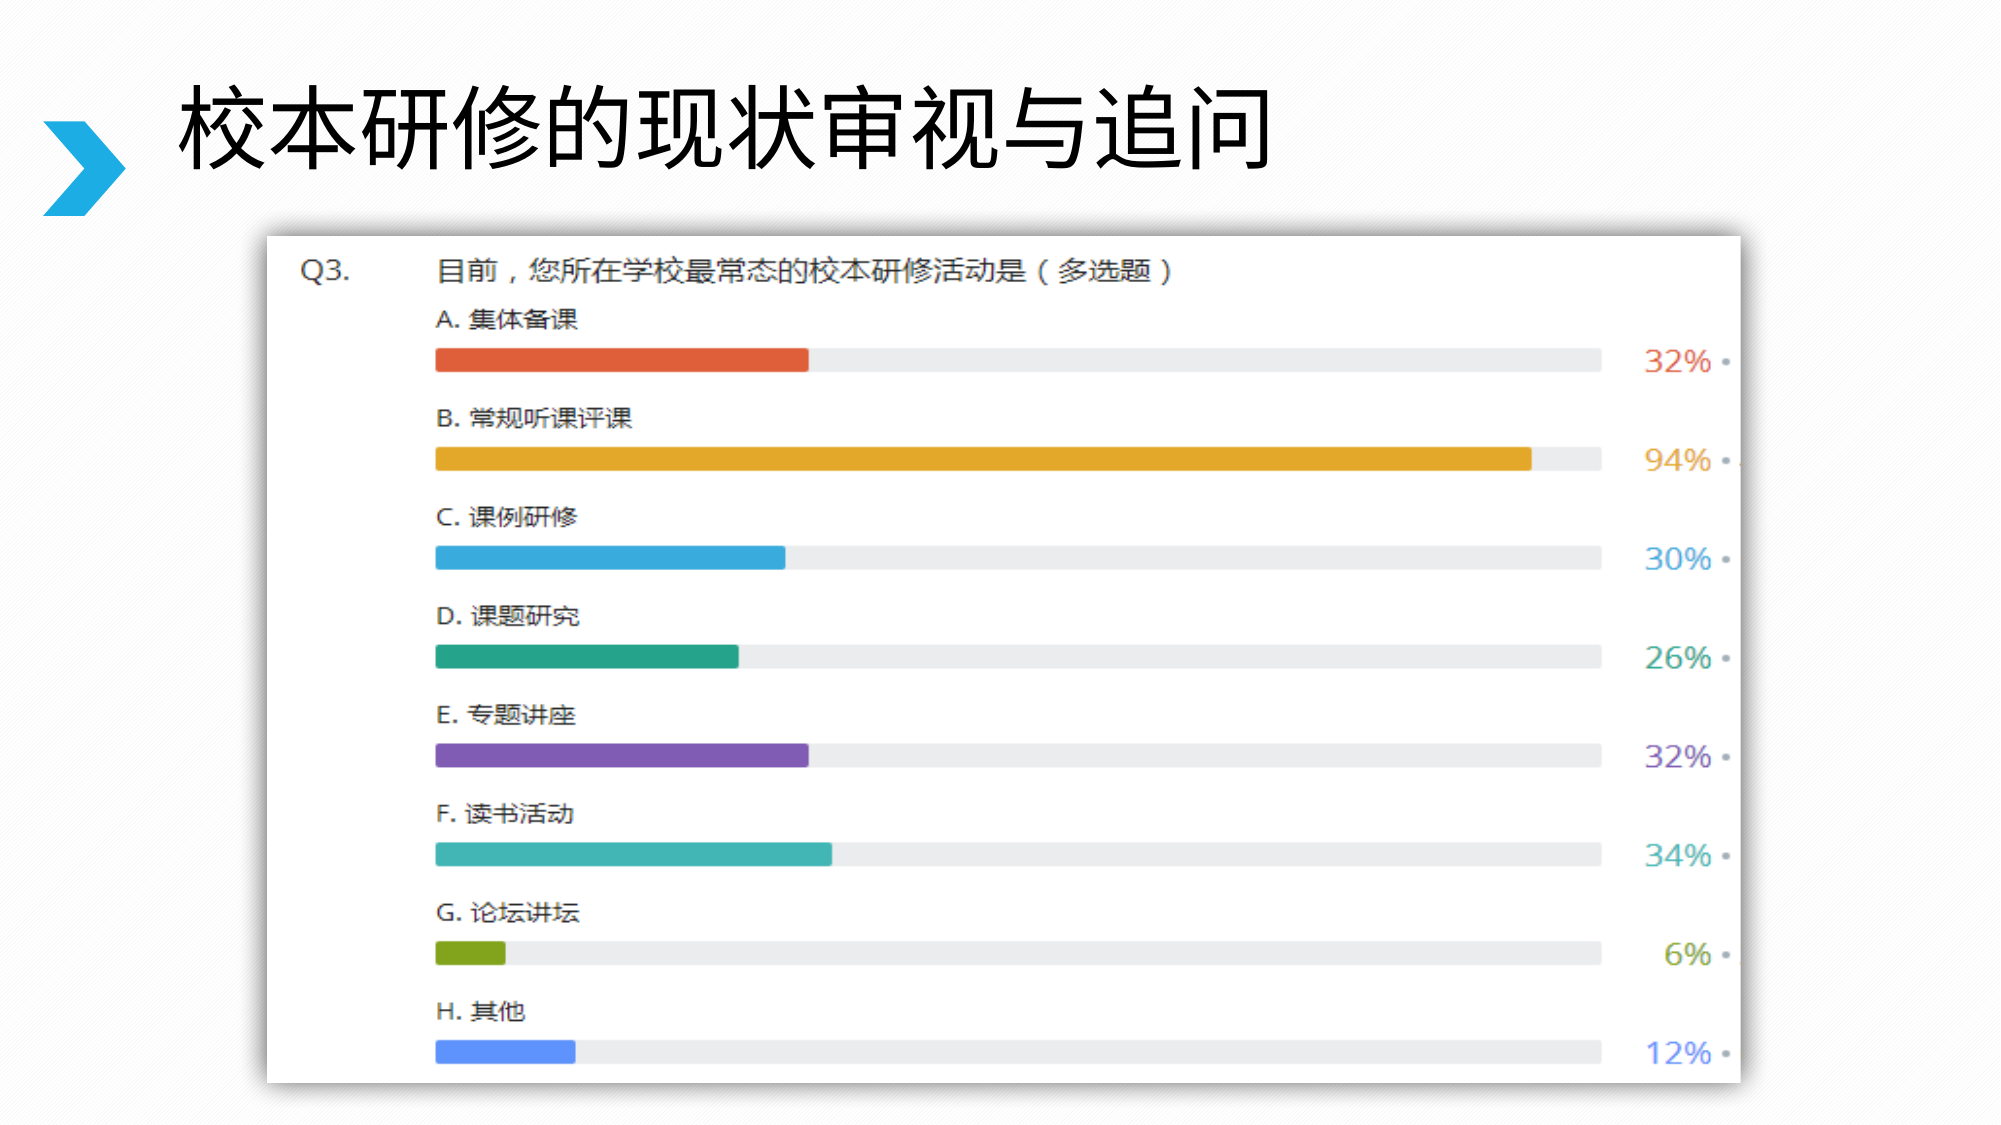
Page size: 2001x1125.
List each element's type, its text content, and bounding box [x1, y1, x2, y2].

picture [267, 236, 1741, 1083]
text_box 校本研修的现状审视与追问 [135, 80, 1318, 187]
